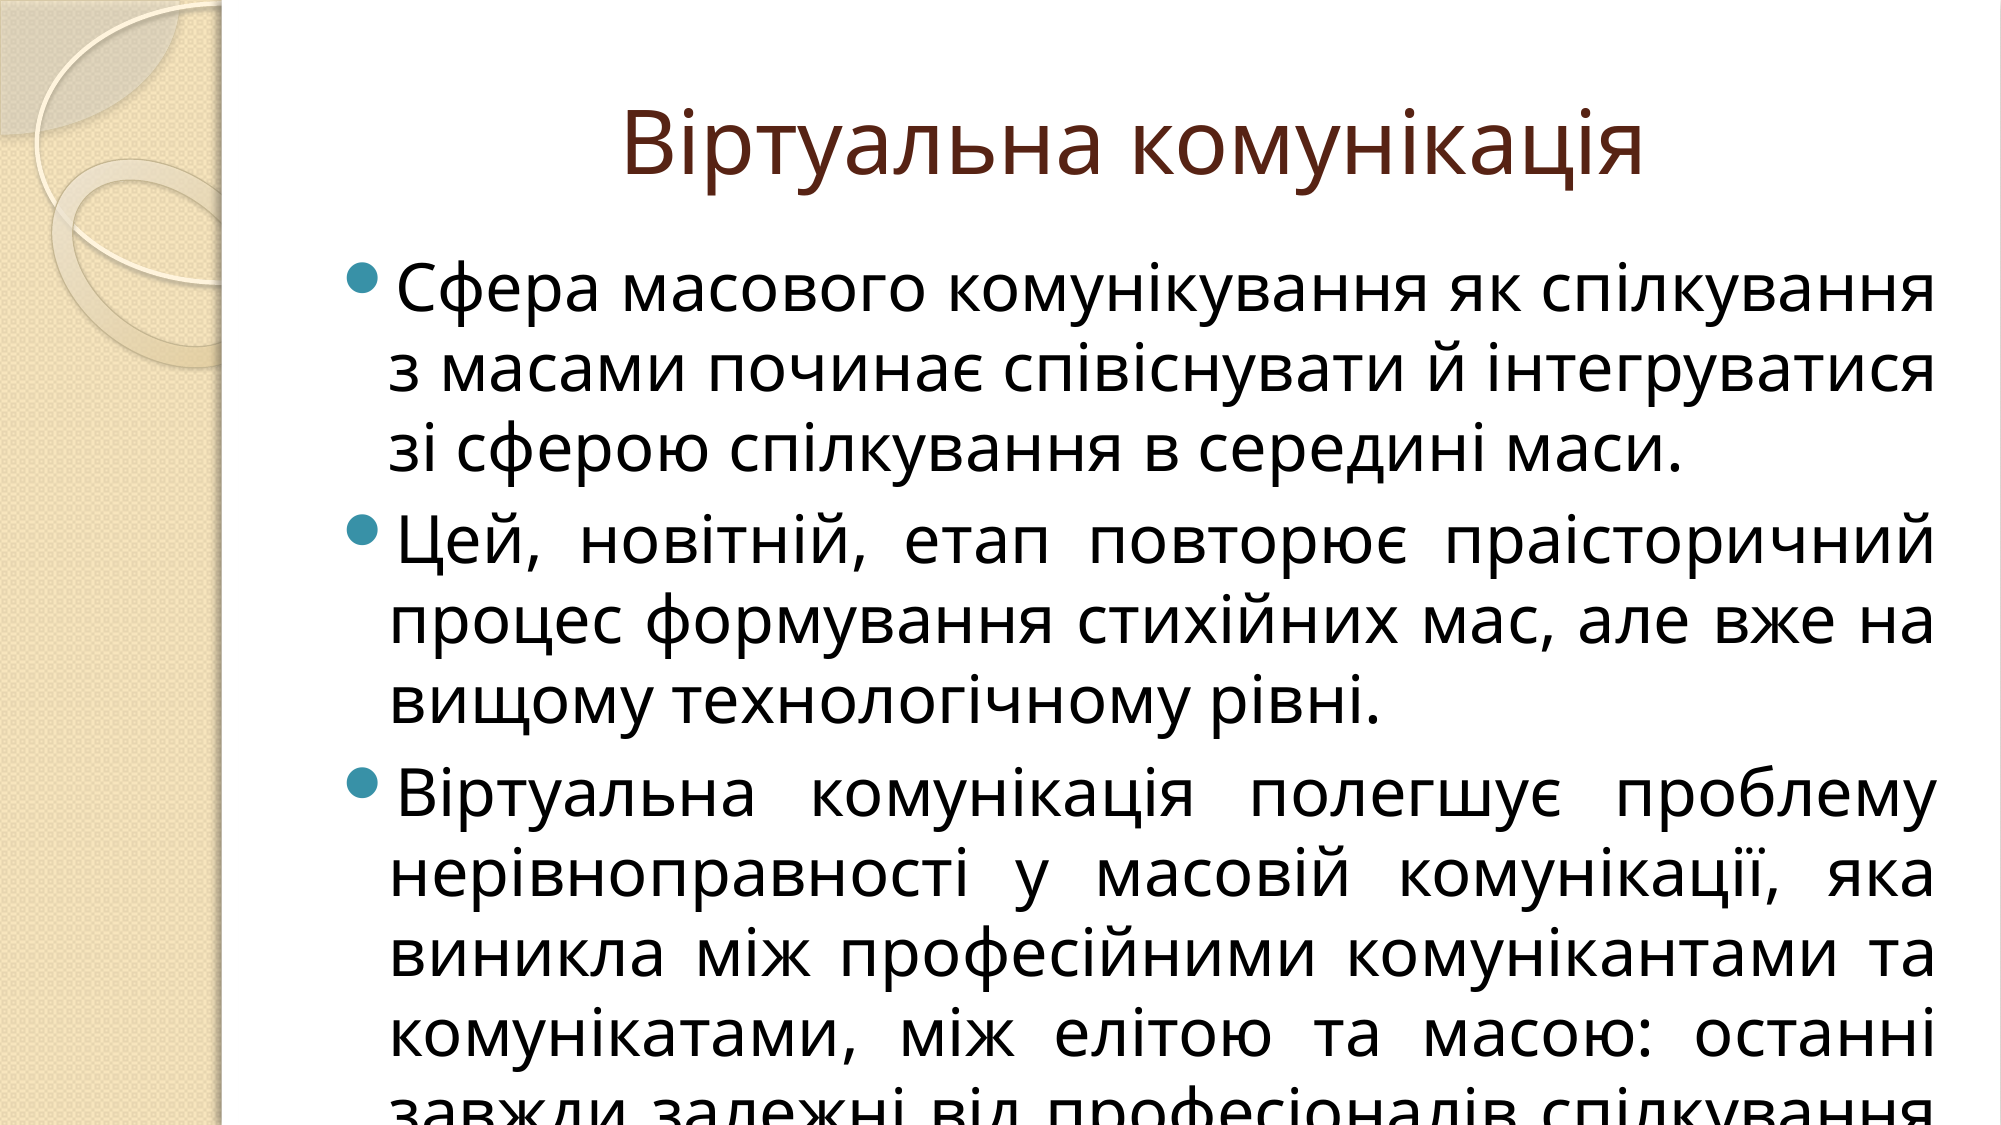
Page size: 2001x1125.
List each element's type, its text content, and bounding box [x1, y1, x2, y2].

title Віртуальна комунікація [313, 45, 1954, 233]
list Сфера масового комунікування як спілкування з масами починає співіснувати й інтегруватися зі сферою спілкування в середині маси. Цей, новітній, етап повторює праісторичний процес формування стихійних мас, але вже на вищому технологічному рівні. Віртуальна комунікація полегшує проблему нерівноправності у масовій комунікації, яка виникла між професійними комунікантами та комунікатами, між елітою та масою: останні завжди залежні від професіоналів спілкування і не можуть їм звично протидіяти, як того вимагає природний, зокрема міжособистісний, процес спілкування. У віртуальній комунікації всі рівноправні (хіба що окрім менеджерів систем глобального спілкування — адміністраторів мереж та їхніх власників) і всі можуть бути «господарями» віртуального полілогічного середовища спілкування. [313, 237, 1954, 1025]
